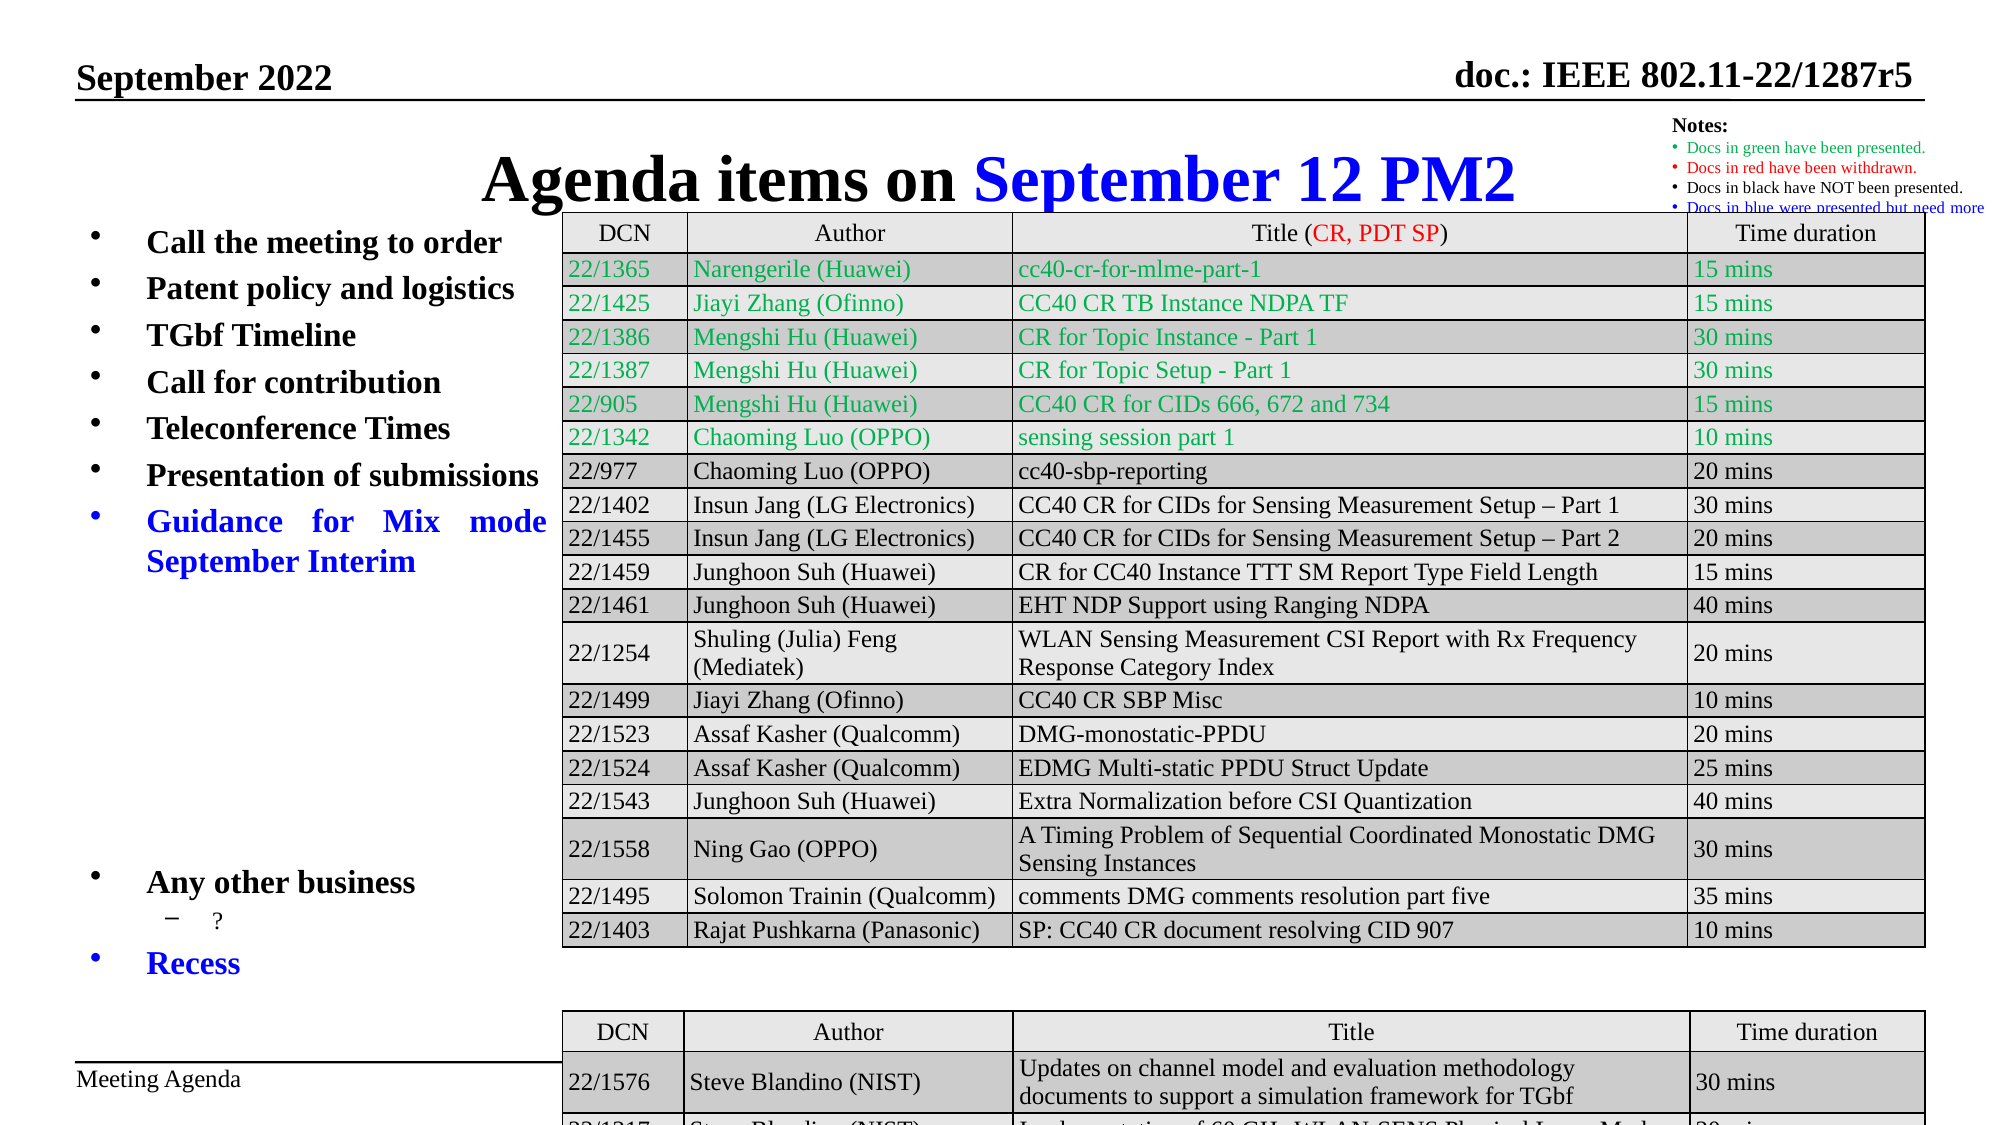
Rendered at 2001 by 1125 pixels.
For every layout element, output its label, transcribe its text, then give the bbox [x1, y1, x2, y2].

table_cell 22/905 [563, 388, 687, 420]
table_cell 15 mins [1688, 556, 1924, 588]
table_cell 40 mins [1688, 785, 1924, 817]
table_cell 20 mins [1688, 455, 1924, 487]
table_cell Insun Jang (LG Electronics) [688, 489, 1012, 521]
table_cell 22/1403 [563, 914, 687, 946]
table_cell Assaf Kasher (Qualcomm) [688, 718, 1012, 750]
table_cell 22/977 [563, 455, 687, 487]
table_cell 22/1342 [563, 422, 687, 453]
table_cell WLAN Sensing Measurement CSI Report with Rx Frequency Response Category Index [1013, 623, 1687, 683]
table_cell 15 mins [1688, 254, 1924, 285]
table_cell Extra Normalization before CSI Quantization [1013, 785, 1687, 817]
table_cell CC40 CR for CIDs for Sensing Measurement Setup – Part 2 [1013, 522, 1687, 554]
table_cell Mengshi Hu (Huawei) [688, 388, 1012, 420]
table_cell 30 mins [1688, 321, 1924, 353]
table_cell CC40 CR TB Instance NDPA TF [1013, 287, 1687, 319]
table_cell 22/1524 [563, 752, 687, 784]
table_cell comments DMG comments resolution part five [1013, 880, 1687, 912]
table_cell CR for Topic Setup - Part 1 [1013, 354, 1687, 386]
table_cell 22/1459 [563, 556, 687, 588]
table_cell CC40 CR SBP Misc [1013, 685, 1687, 716]
table_cell Jiayi Zhang (Ofinno) [688, 685, 1012, 716]
table_cell 22/1576 [563, 1052, 683, 1112]
table_cell CC40 CR for CIDs for Sensing Measurement Setup – Part 1 [1013, 489, 1687, 521]
table_header Time duration [1688, 213, 1924, 252]
table_cell Mengshi Hu (Huawei) [688, 321, 1012, 353]
table_cell CC40 CR for CIDs 666, 672 and 734 [1013, 388, 1687, 420]
table_cell 20 mins [1688, 522, 1924, 554]
table_cell SP: CC40 CR document resolving CID 907 [1013, 914, 1687, 946]
text_box Agenda items on September 12 PM2 [362, 87, 1638, 212]
table_cell 22/1387 [563, 354, 687, 386]
table_cell 25 mins [1688, 752, 1924, 784]
table_cell 30 mins [1688, 354, 1924, 386]
table_cell 30 mins [1688, 489, 1924, 521]
table_cell Steve Blandino (NIST) [685, 1114, 1012, 1125]
table_cell Junghoon Suh (Huawei) [688, 556, 1012, 588]
table_cell 22/1495 [563, 880, 687, 912]
table_header Title (CR, PDT SP) [1013, 213, 1687, 252]
table_cell Jiayi Zhang (Ofinno) [688, 287, 1012, 319]
table_header DCN [563, 213, 687, 252]
table_cell 22/1402 [563, 489, 687, 521]
table_cell EDMG Multi-static PPDU Struct Update [1013, 752, 1687, 784]
table_cell Rajat Pushkarna (Panasonic) [688, 914, 1012, 946]
table_cell 22/1499 [563, 685, 687, 716]
table_cell sensing session part 1 [1013, 422, 1687, 453]
table_cell Steve Blandino (NIST) [685, 1052, 1012, 1112]
table_cell 22/1254 [563, 623, 687, 683]
text_box Notes: Docs in green have been presented. Docs in red have been withdrawn. Docs in black have NOT been presented. Docs in blue were presented but need more discussion or deferred [1657, 104, 2000, 246]
table_cell 40 mins [1688, 590, 1924, 621]
table_cell 22/1461 [563, 590, 687, 621]
table_cell cc40-cr-for-mlme-part-1 [1013, 254, 1687, 285]
table_cell 35 mins [1688, 880, 1924, 912]
table_cell Junghoon Suh (Huawei) [688, 785, 1012, 817]
table_cell Assaf Kasher (Qualcomm) [688, 752, 1012, 784]
table_cell Chaoming Luo (OPPO) [688, 455, 1012, 487]
table_cell 22/1523 [563, 718, 687, 750]
table_cell 15 mins [1688, 287, 1924, 319]
table_cell 22/1558 [563, 819, 687, 879]
table_cell 20 mins [1691, 1114, 1924, 1125]
table_cell Insun Jang (LG Electronics) [688, 522, 1012, 554]
table_cell 30 mins [1688, 819, 1924, 879]
table_cell Narengerile (Huawei) [688, 254, 1012, 285]
table_cell Implementation of 60 GHz WLAN-SENS Physical Layer Mode [1014, 1114, 1689, 1125]
table_cell CR for Topic Instance - Part 1 [1013, 321, 1687, 353]
table_cell 20 mins [1688, 718, 1924, 750]
table_cell A Timing Problem of Sequential Coordinated Monostatic DMG Sensing Instances [1013, 819, 1687, 879]
table_cell 30 mins [1691, 1052, 1924, 1112]
table_cell Ning Gao (OPPO) [688, 819, 1012, 879]
table_header Time duration [1691, 1012, 1924, 1051]
table_cell Solomon Trainin (Qualcomm) [688, 880, 1012, 912]
table_cell Chaoming Luo (OPPO) [688, 422, 1012, 453]
table_cell CR for CC40 Instance TTT SM Report Type Field Length [1013, 556, 1687, 588]
table_cell Updates on channel model and evaluation methodology documents to support a simulation framework for TGbf [1014, 1052, 1689, 1112]
table_cell Mengshi Hu (Huawei) [688, 354, 1012, 386]
table_cell Shuling (Julia) Feng (Mediatek) [688, 623, 1012, 683]
table_cell cc40-sbp-reporting [1013, 455, 1687, 487]
table_cell 22/1425 [563, 287, 687, 319]
table_cell 22/1543 [563, 785, 687, 817]
table_cell 22/1455 [563, 522, 687, 554]
table_header Author [688, 213, 1012, 252]
text_box Call the meeting to order Patent policy and logistics TGbf Timeline Call for contribution Teleconference Times Presentation of submissions Guidance for Mix mode September Interim Any other business ? Recess [75, 212, 563, 1058]
table_cell EHT NDP Support using Ranging NDPA [1013, 590, 1687, 621]
table_cell 10 mins [1688, 914, 1924, 946]
table_header Author [685, 1012, 1012, 1051]
table_cell 10 mins [1688, 685, 1924, 716]
table_cell DMG-monostatic-PPDU [1013, 718, 1687, 750]
table_cell Junghoon Suh (Huawei) [688, 590, 1012, 621]
table_cell 15 mins [1688, 388, 1924, 420]
table_cell 22/1365 [563, 254, 687, 285]
table_cell 20 mins [1688, 623, 1924, 683]
table_cell 22/1386 [563, 321, 687, 353]
table_header DCN [563, 1012, 683, 1051]
table_cell 22/1217 [563, 1114, 683, 1125]
table_header Title [1014, 1012, 1689, 1051]
table_cell 10 mins [1688, 422, 1924, 453]
